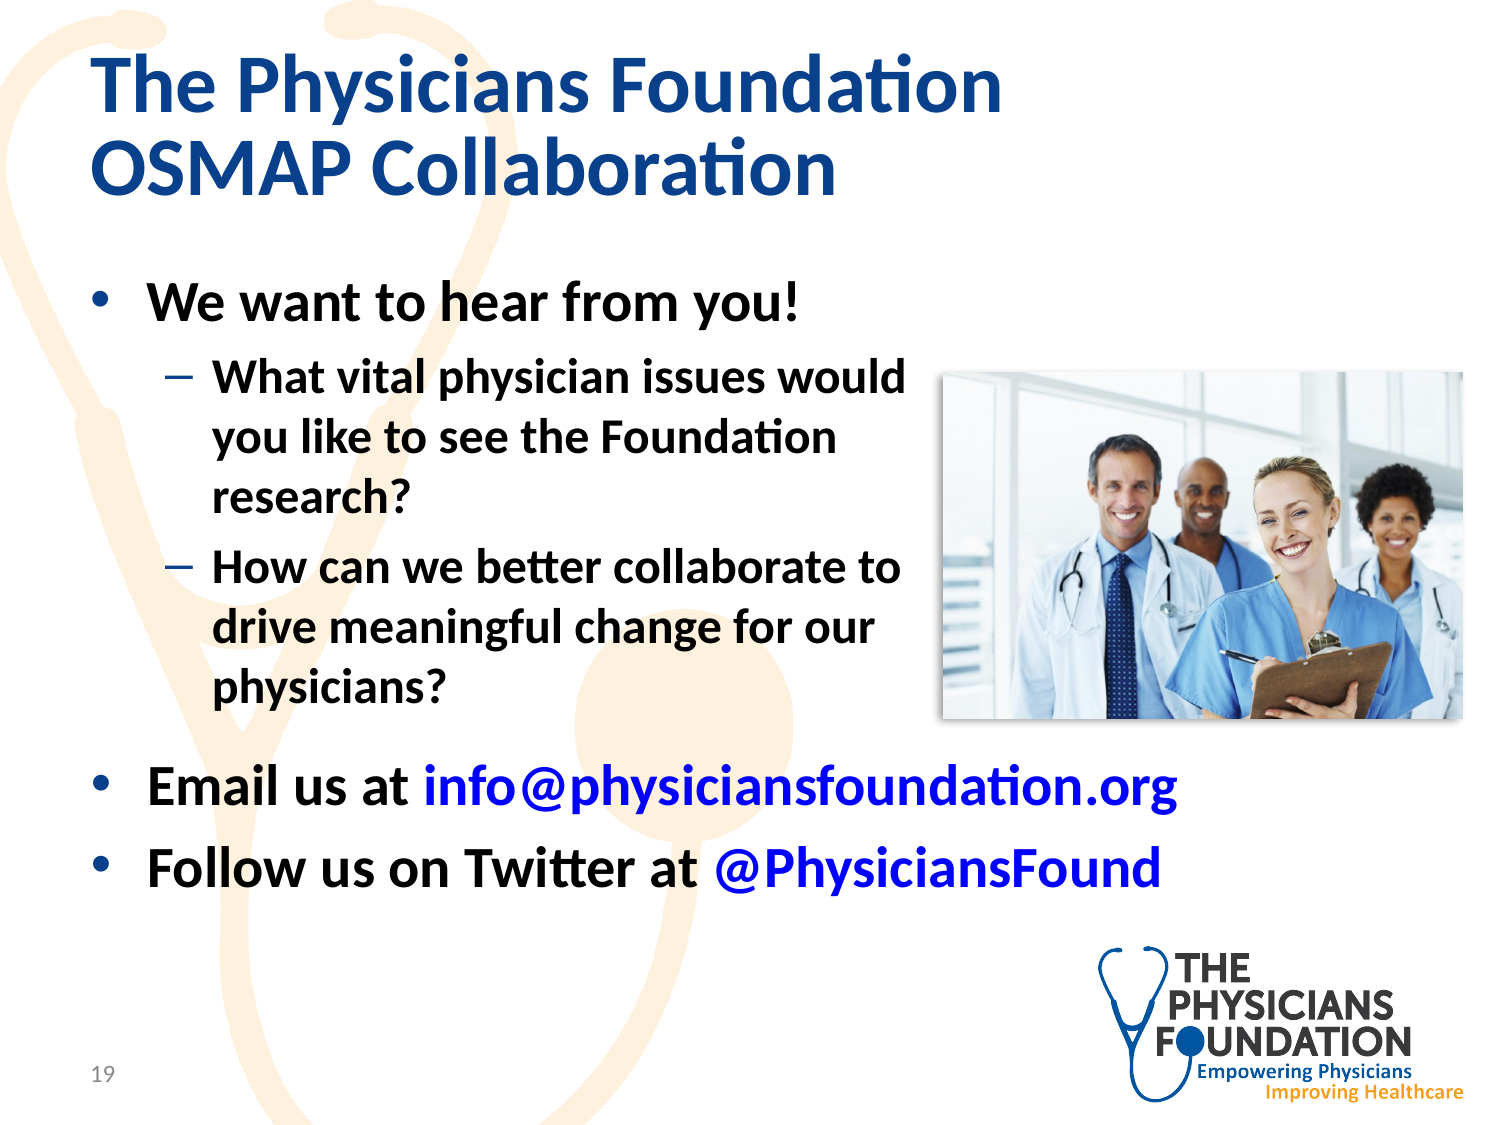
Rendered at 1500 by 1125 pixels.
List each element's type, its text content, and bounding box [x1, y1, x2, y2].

picture [0, 0, 793, 1125]
list We want to hear from you! What vital physician issues would you like to see the Foundation research? How can we better collaborate to drive meaningful change for our physicians? [74, 255, 944, 754]
text_box Email us at info@physiciansfoundation.org Follow us on Twitter at @PhysiciansFound [75, 739, 1412, 1043]
slide_number 19 [75, 1043, 194, 1103]
title The Physicians Foundation OSMAP Collaboration [74, 38, 1426, 227]
picture [1098, 946, 1464, 1103]
picture [943, 372, 1463, 719]
